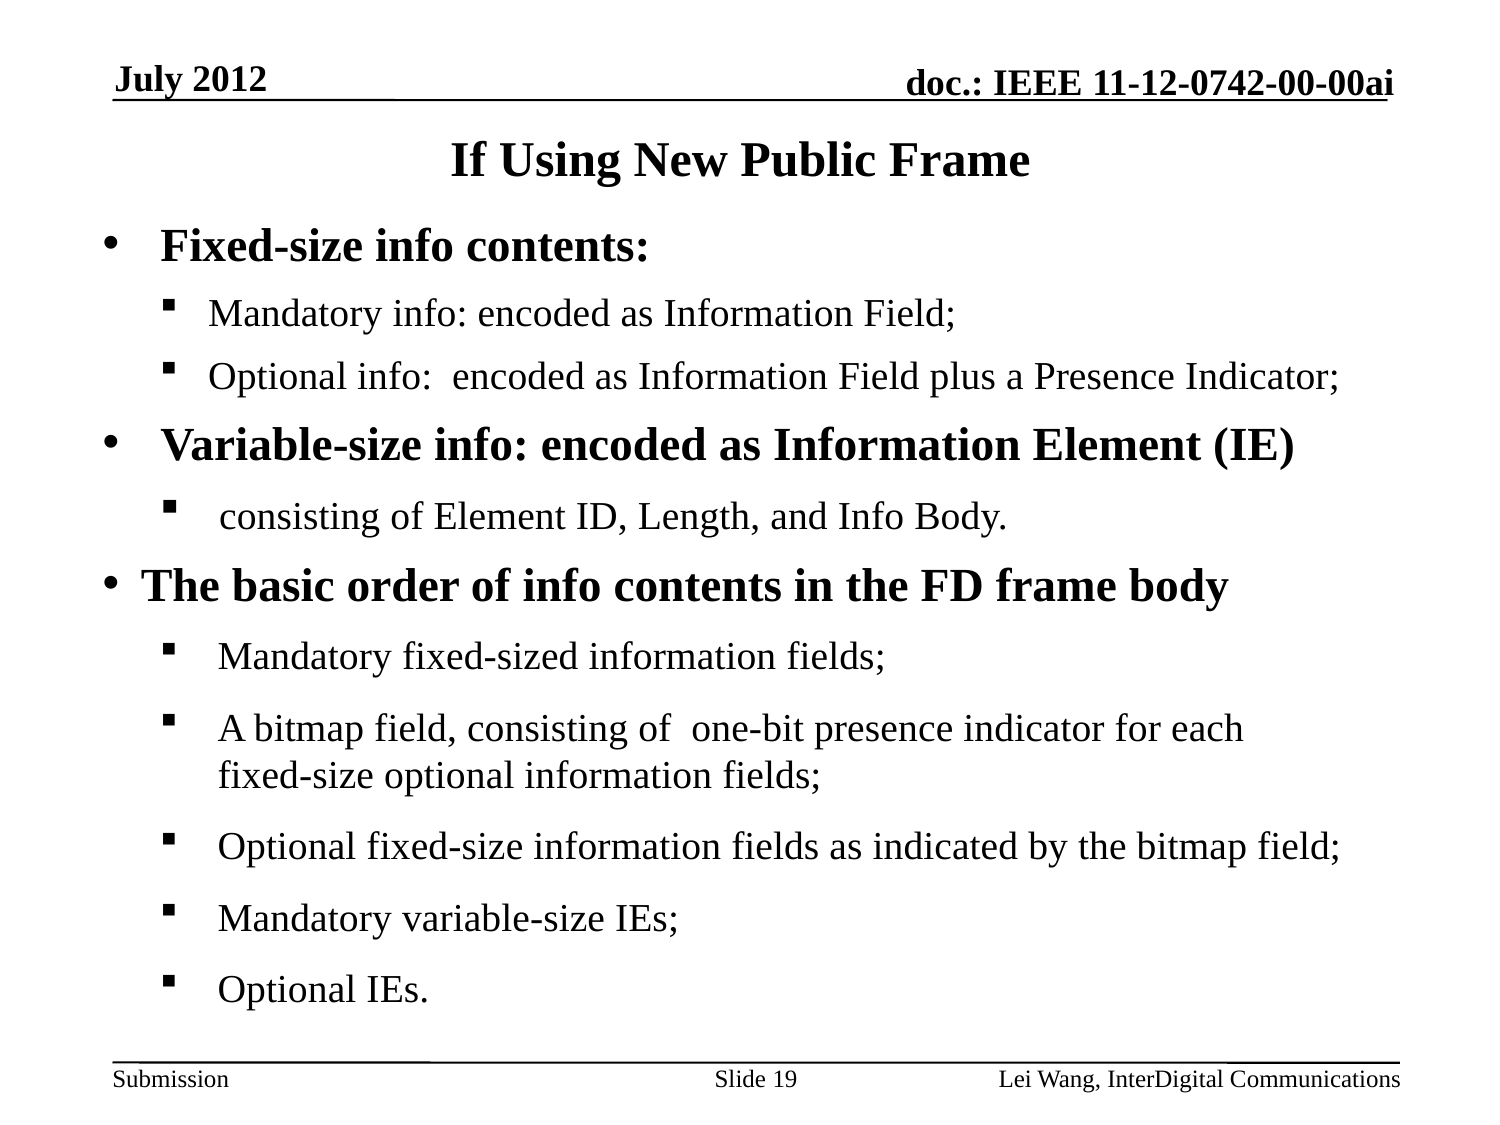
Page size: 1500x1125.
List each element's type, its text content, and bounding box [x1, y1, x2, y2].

slide_number Slide 19 [712, 1061, 800, 1123]
title If Using New Public Frame [62, 112, 1432, 201]
list Fixed-size info contents: Mandatory info: encoded as Information Field; Optional info: encoded as Information Field plus a Presence Indicator; Variable-size info: encoded as Information Element (IE) consisting of Element ID, Length, and Info Body. The basic order of info contents in the FD frame body Mandatory fixed-sized information fields; A bitmap field, consisting of one-bit presence indicator for each fixed-size optional information fields; Optional fixed-size information fields as indicated by the bitmap field; Mandatory variable-size IEs; Optional IEs. [87, 206, 1363, 1032]
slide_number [114, 54, 423, 100]
footer Lei Wang, InterDigital Communications [878, 1061, 1402, 1093]
